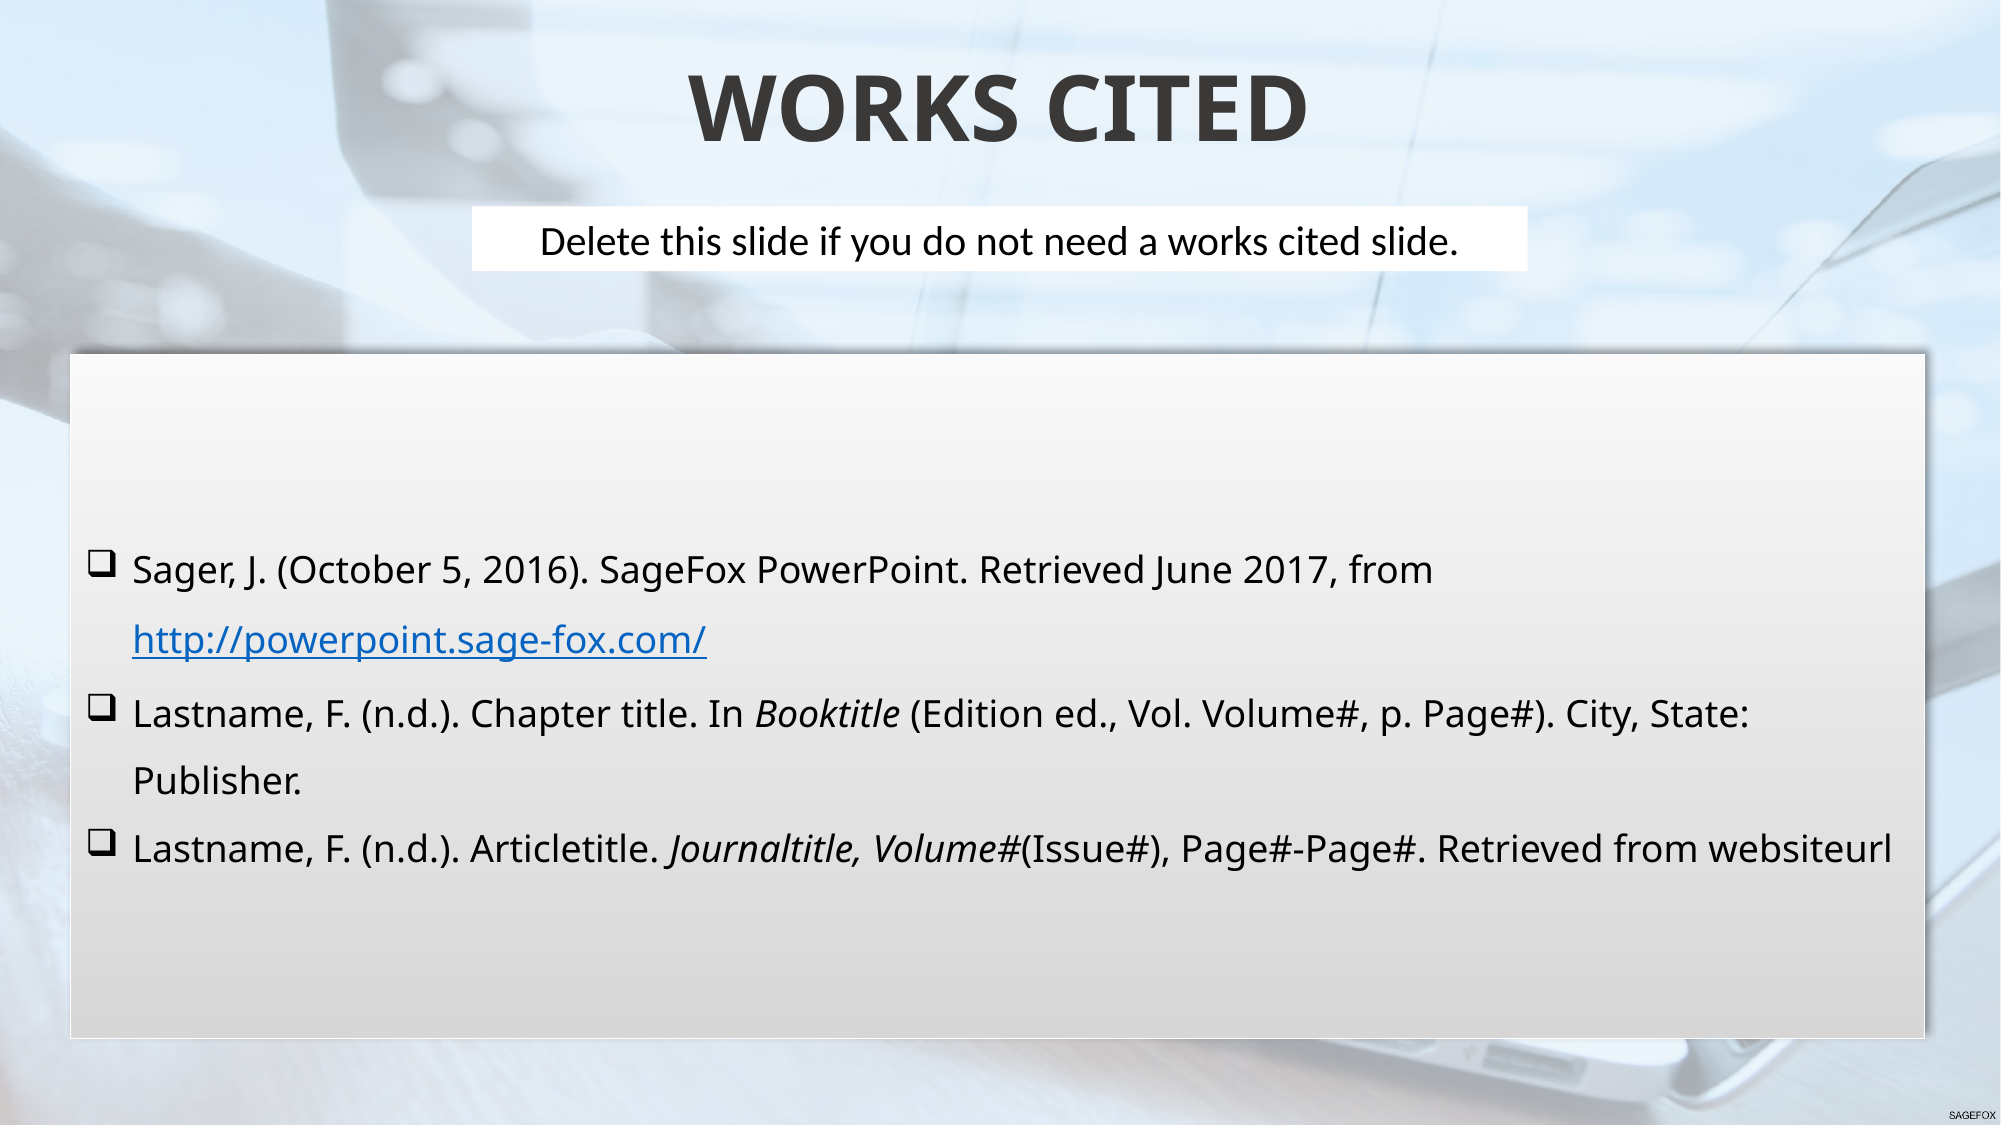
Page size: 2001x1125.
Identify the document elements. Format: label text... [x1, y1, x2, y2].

text_box Delete this slide if you do not need a works cited slide. [472, 206, 1528, 272]
text_box Sager, J. (October 5, 2016). SageFox PowerPoint. Retrieved June 2017, from http://powerpoint.sage-fox.com/ Lastname, F. (n.d.). Chapter title. In Booktitle (Edition ed., Vol. Volume#, p. Page#). City, State: Publisher. Lastname, F. (n.d.). Articletitle. Journaltitle, Volume#(Issue#), Page#-Page#. Retrieved from websiteurl [70, 354, 1925, 1039]
picture [1925, 0, 2001, 1125]
text_box WORKS CITED [548, 42, 1452, 167]
text_box [66, 1032, 1938, 1043]
